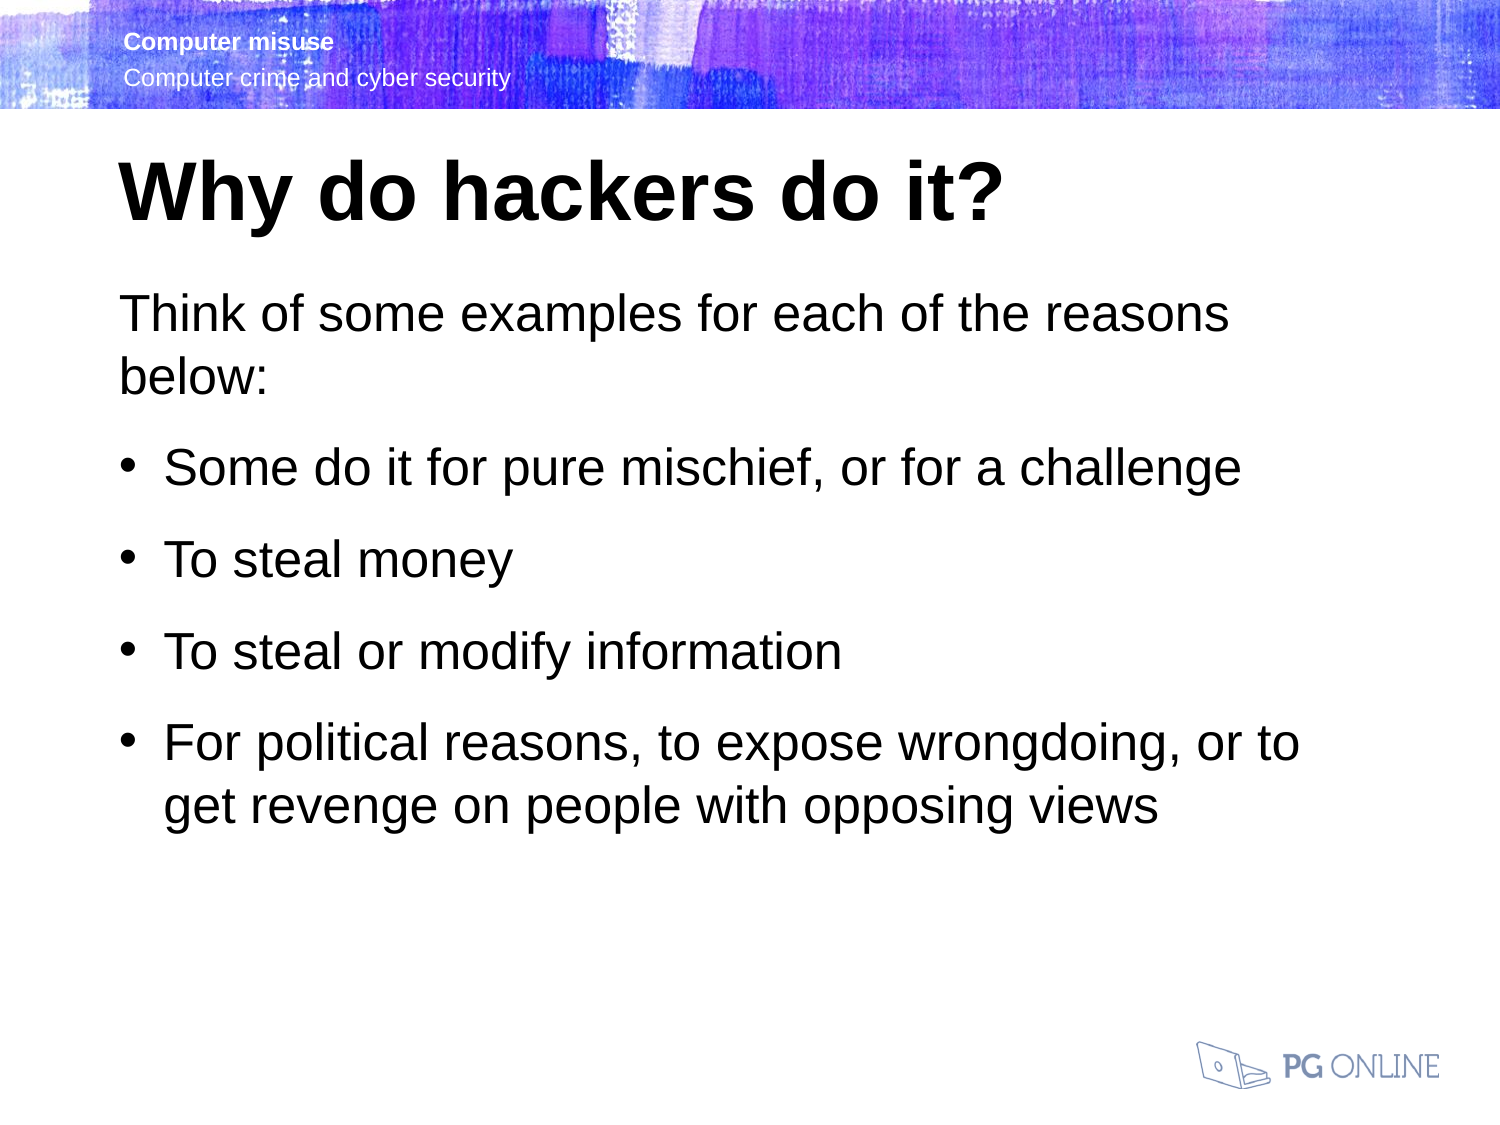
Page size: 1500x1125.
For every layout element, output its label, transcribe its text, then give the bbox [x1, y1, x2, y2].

list Why do hackers do it? [118, 148, 1401, 259]
list Think of some examples for each of the reasons below: Some do it for pure mischief, or for a challenge To steal money To steal or modify information For political reasons, to expose wrongdoing, or to get revenge on people with opposing views [118, 279, 1398, 847]
picture [0, 0, 1500, 109]
